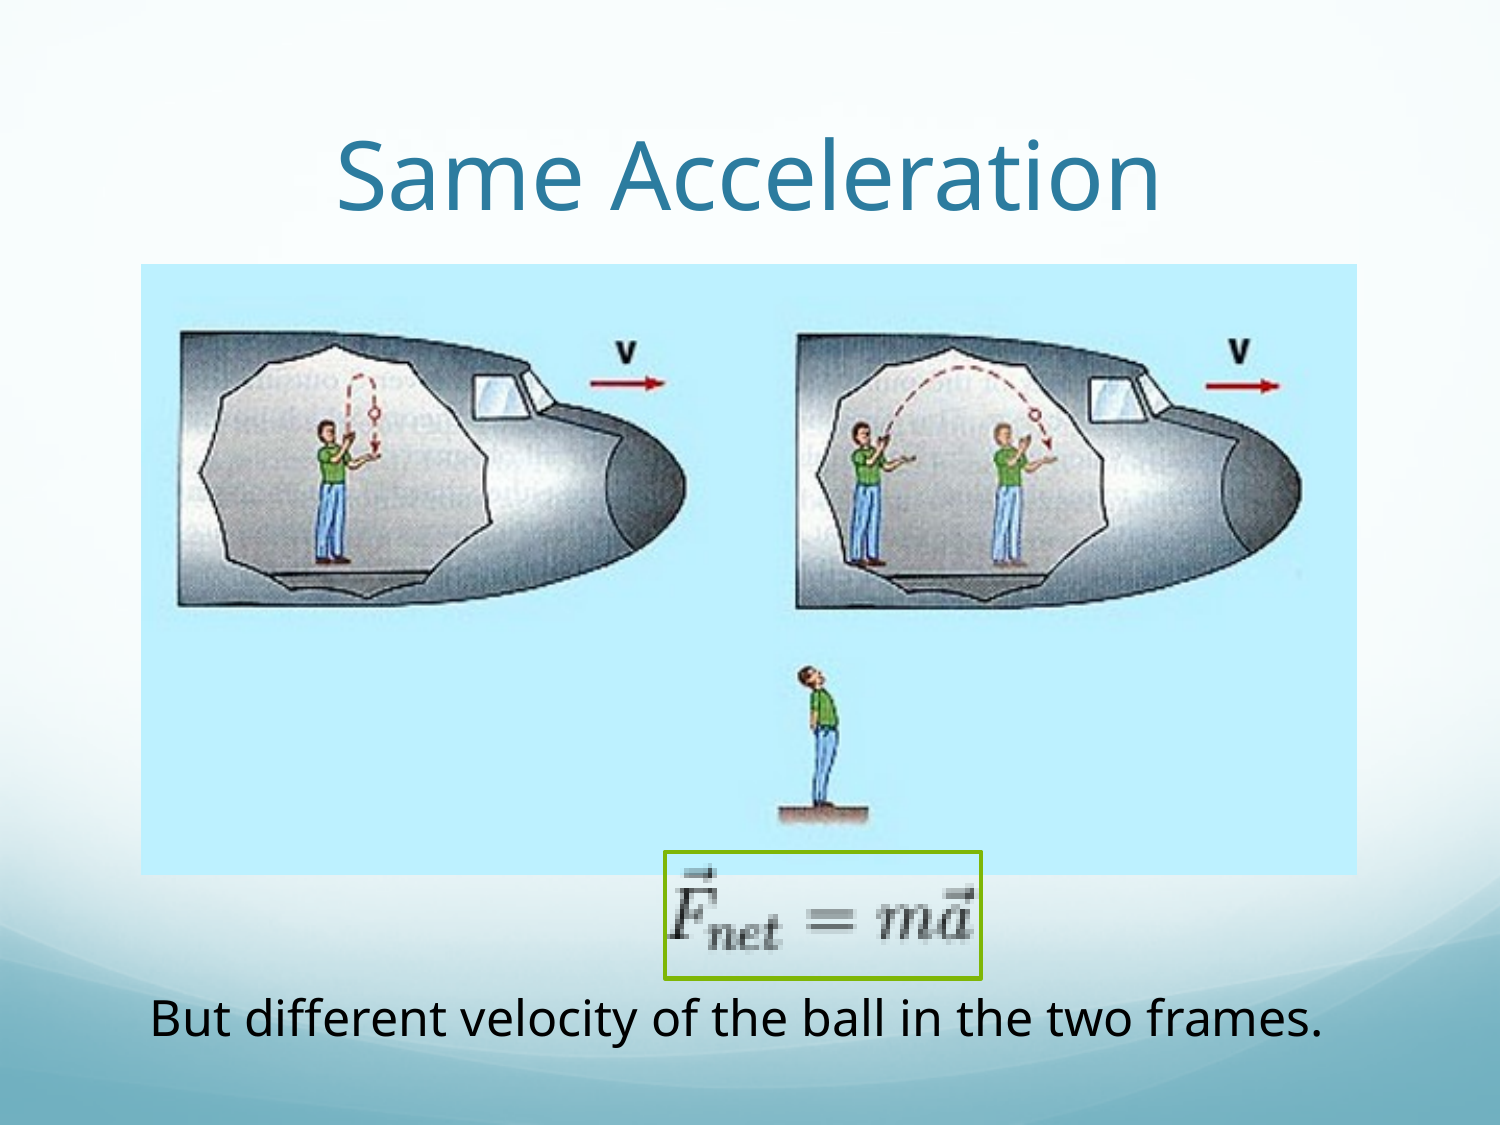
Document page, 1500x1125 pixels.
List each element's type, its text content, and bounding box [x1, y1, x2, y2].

picture [141, 263, 1357, 977]
text_box But different velocity of the ball in the two frames. [135, 978, 1341, 1054]
title Same Acceleration [90, 17, 1410, 237]
